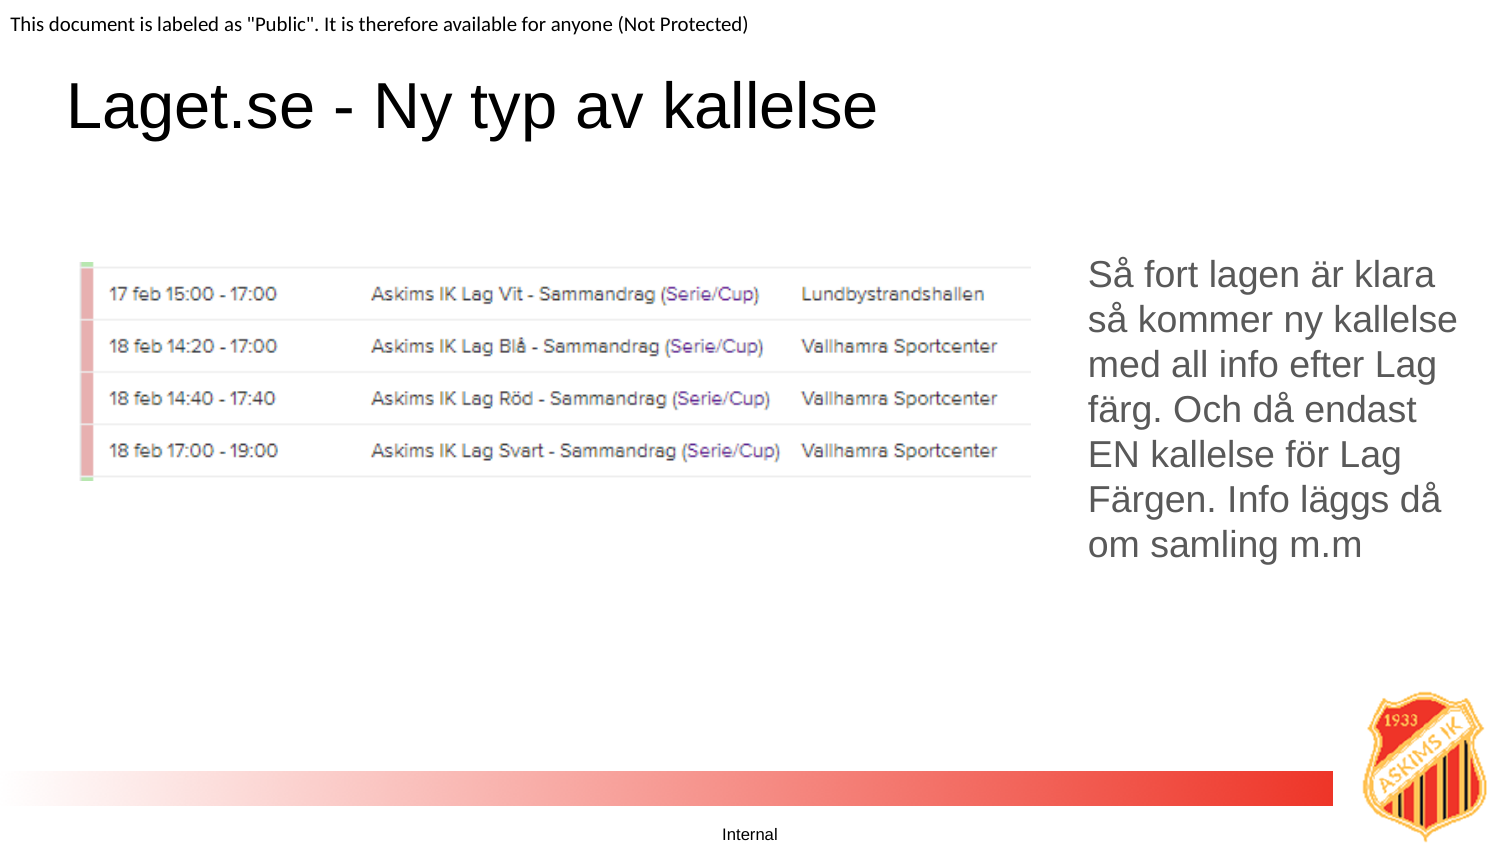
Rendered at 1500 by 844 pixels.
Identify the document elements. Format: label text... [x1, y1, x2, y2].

picture [0, 688, 1500, 844]
picture [65, 262, 1032, 481]
text_box Så fort lagen är klara så kommer ny kallelse med all info efter Lag färg. Och då endast EN kallelse för Lag Färgen. Info läggs då om samling m.m [1072, 235, 1491, 581]
title Laget.se - Ny typ av kallelse [51, 48, 1449, 142]
